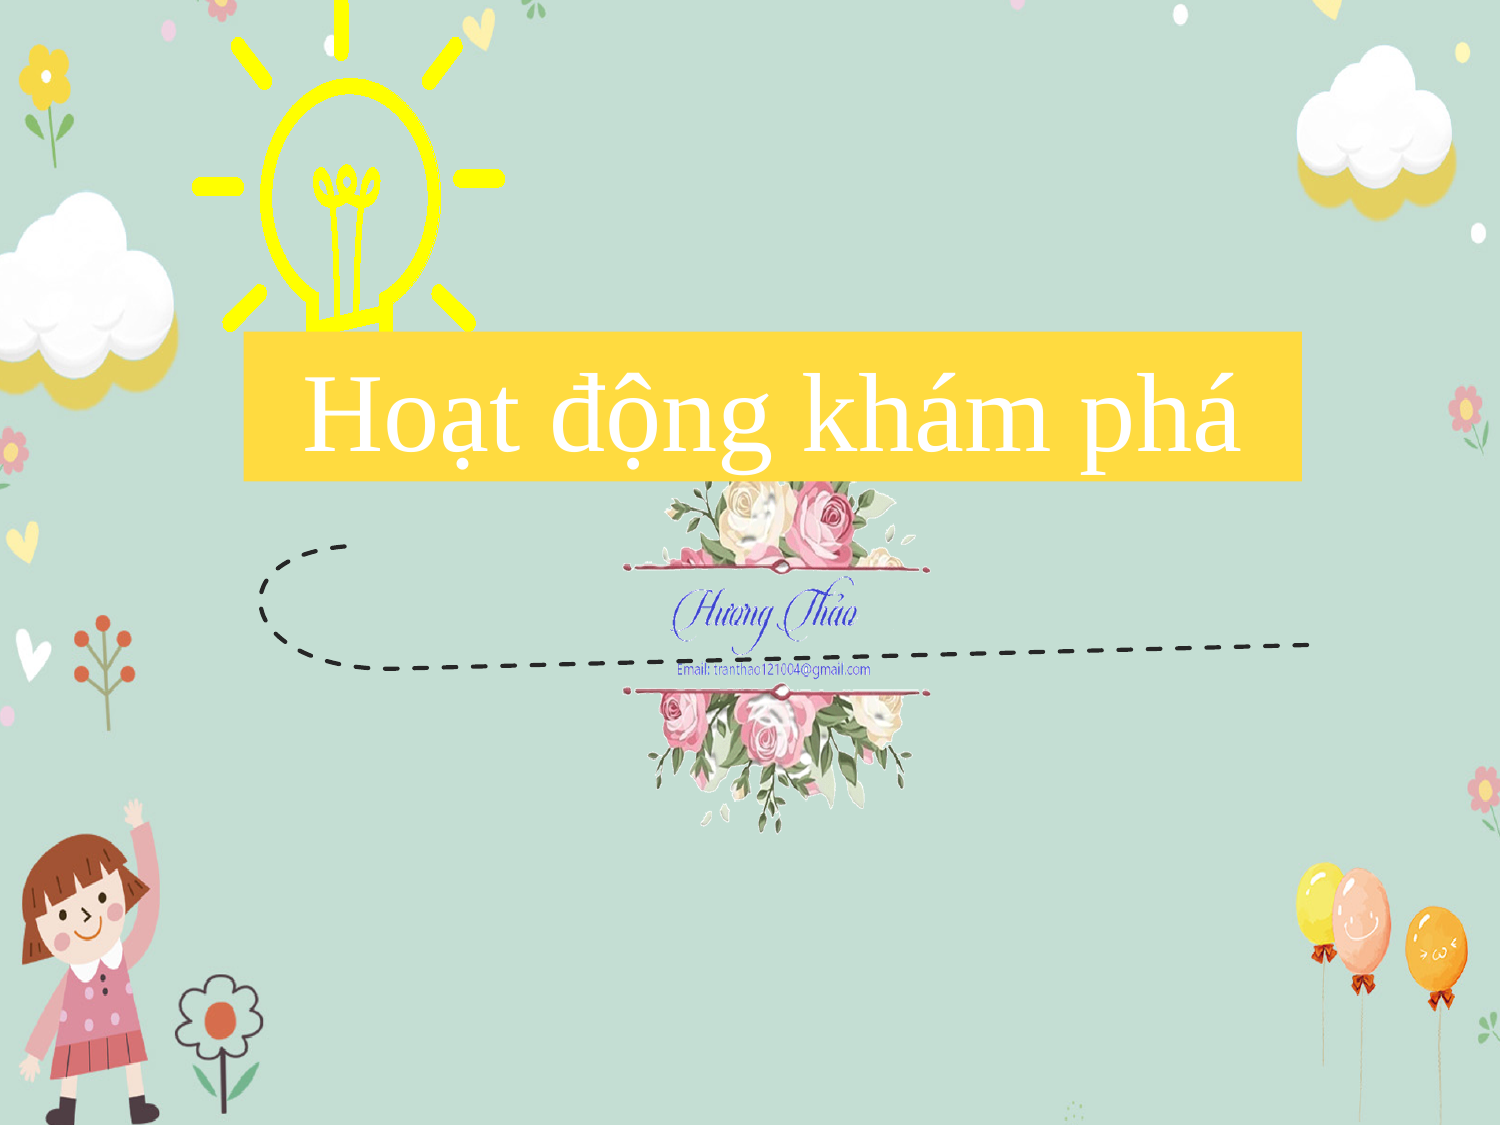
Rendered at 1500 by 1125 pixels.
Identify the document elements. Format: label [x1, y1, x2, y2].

text_box [191, 0, 505, 425]
text_box [243, 331, 1319, 670]
list [0, 0, 1500, 1125]
